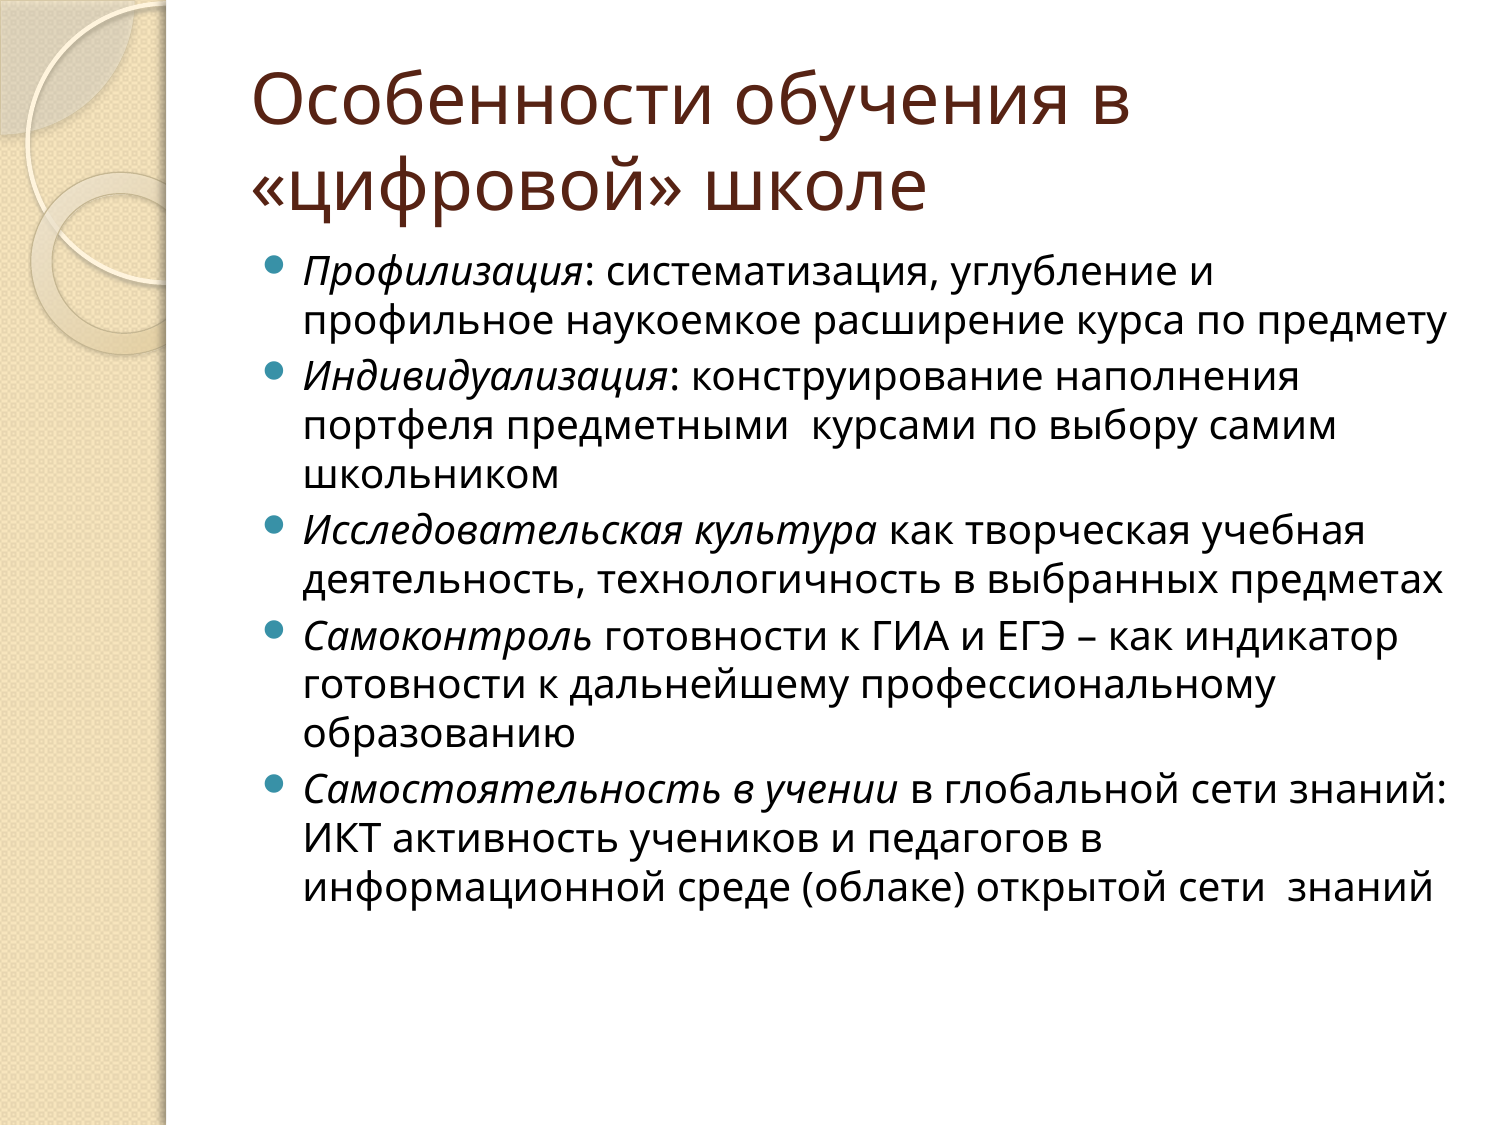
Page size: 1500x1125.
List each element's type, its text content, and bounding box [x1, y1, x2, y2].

list Профилизация: систематизация, углубление и профильное наукоемкое расширение курса по предмету Индивидуализация: конструирование наполнения портфеля предметными курсами по выбору самим школьником Исследовательская культура как творческая учебная деятельность, технологичность в выбранных предметах Самоконтроль готовности к ГИА и ЕГЭ – как индикатор готовности к дальнейшему профессиональному образованию Самостоятельность в учении в глобальной сети знаний: ИКТ активность учеников и педагогов в информационной среде (облаке) открытой сети знаний [235, 237, 1466, 1025]
title Особенности обучения в «цифровой» школе [235, 45, 1466, 233]
